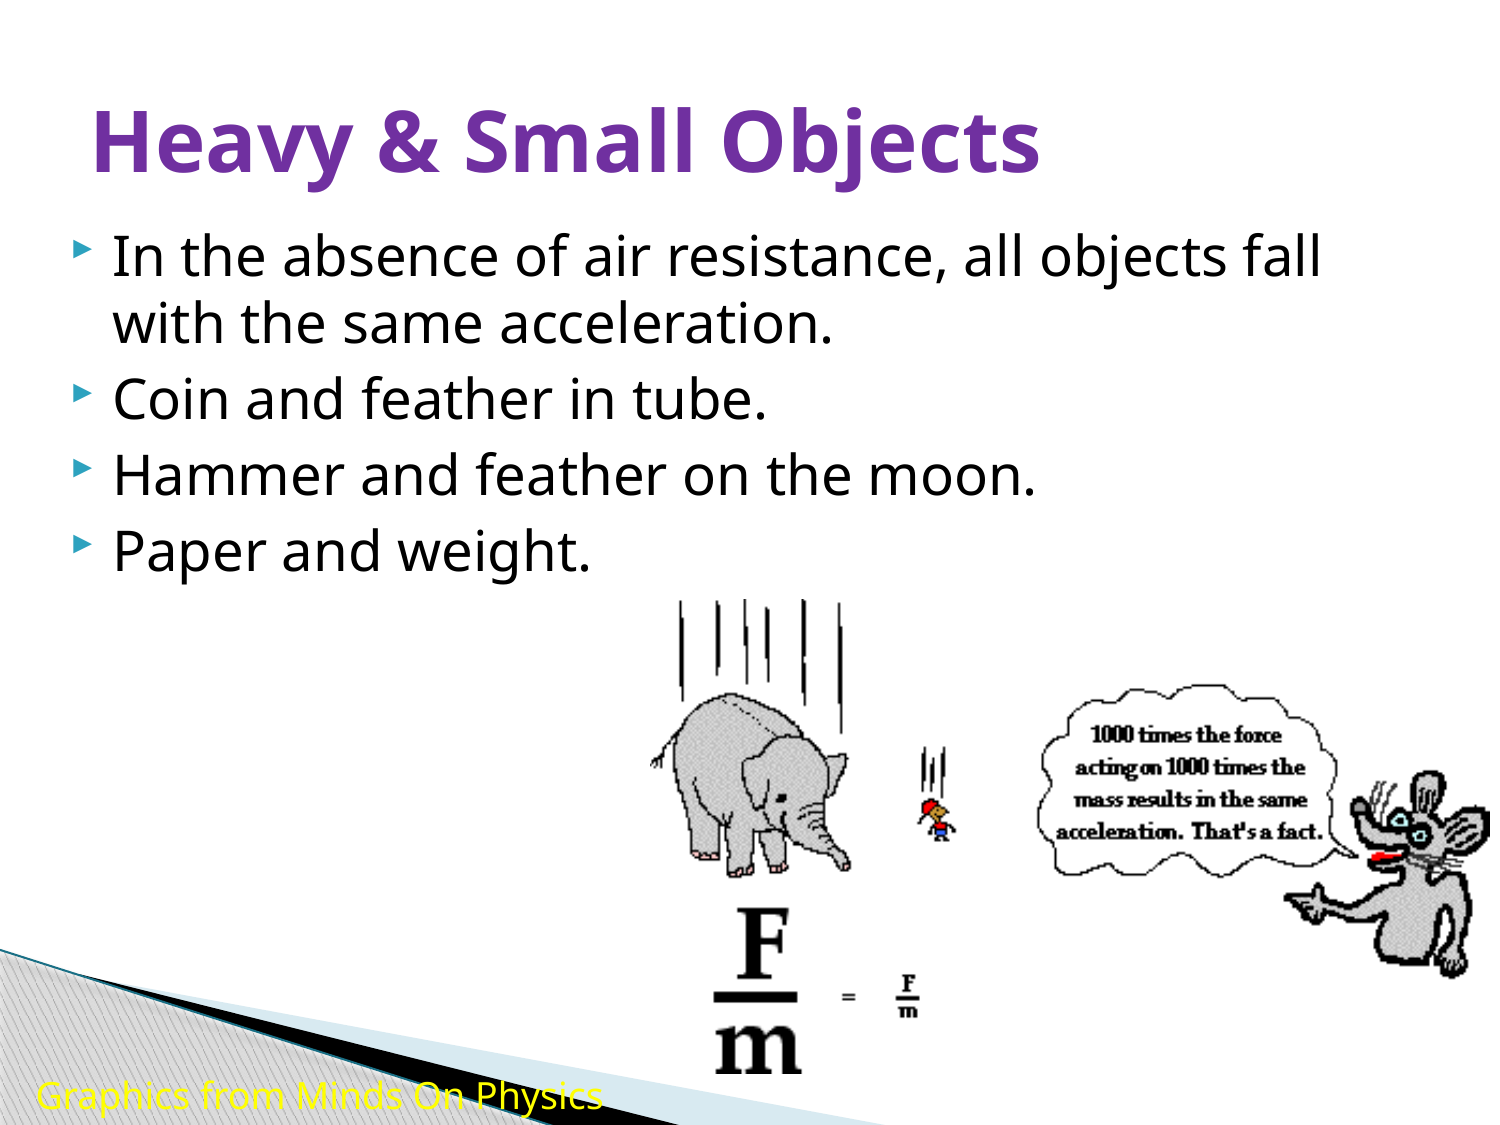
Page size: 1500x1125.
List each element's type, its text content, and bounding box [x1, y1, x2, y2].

picture [649, 599, 1490, 1074]
list In the absence of air resistance, all objects fall with the same acceleration. Coin and feather in tube. Hammer and feather on the moon. Paper and weight. [37, 212, 1463, 688]
title Heavy & Small Objects [75, 45, 1425, 212]
text_box Graphics from Minds On Physics [20, 1064, 620, 1124]
